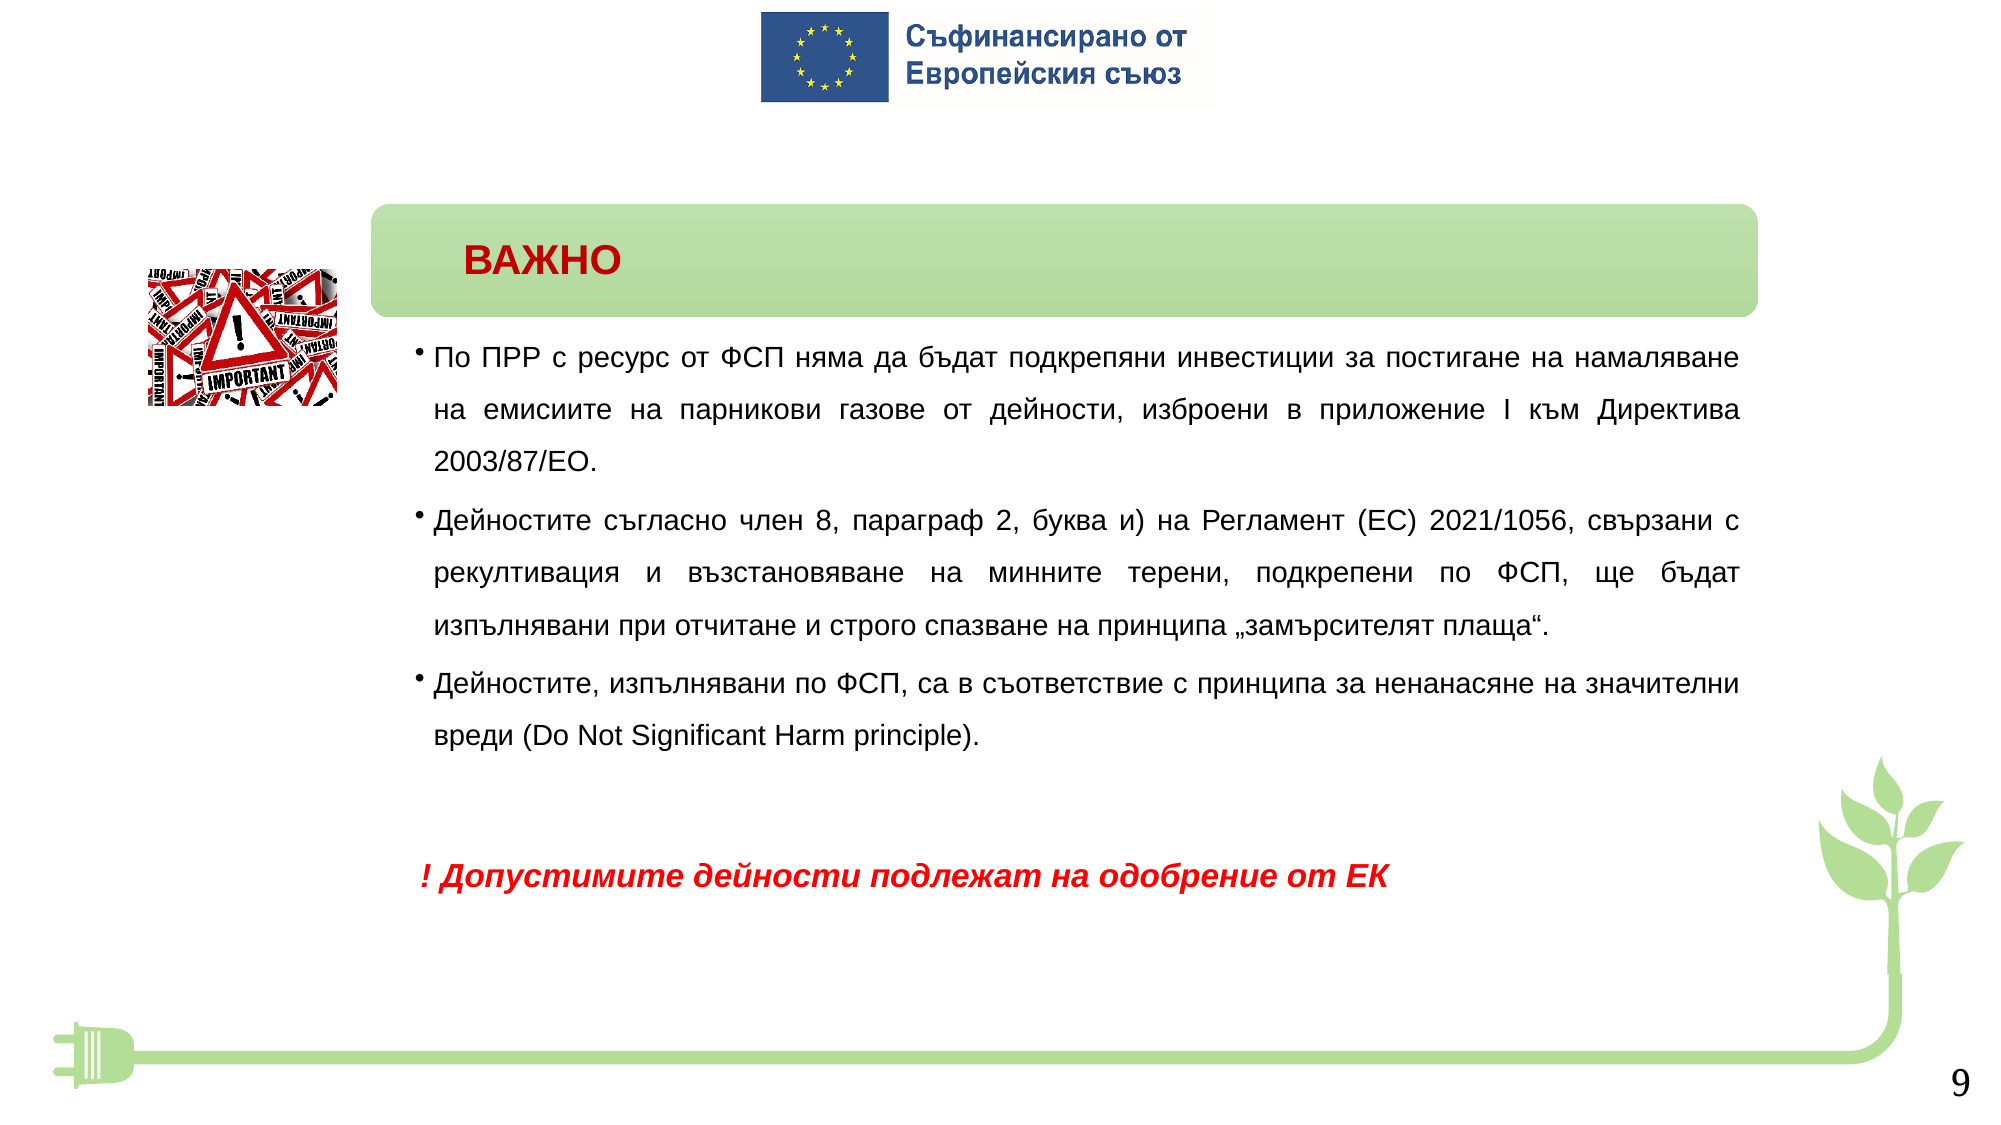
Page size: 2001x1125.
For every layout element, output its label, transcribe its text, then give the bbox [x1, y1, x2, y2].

picture [755, 6, 1214, 108]
text_box ! Допустимите дейности подлежат на одобрение от ЕК [123, 846, 1687, 902]
picture [147, 269, 337, 406]
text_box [370, 108, 1758, 844]
text_box 9 [1871, 1038, 1992, 1125]
